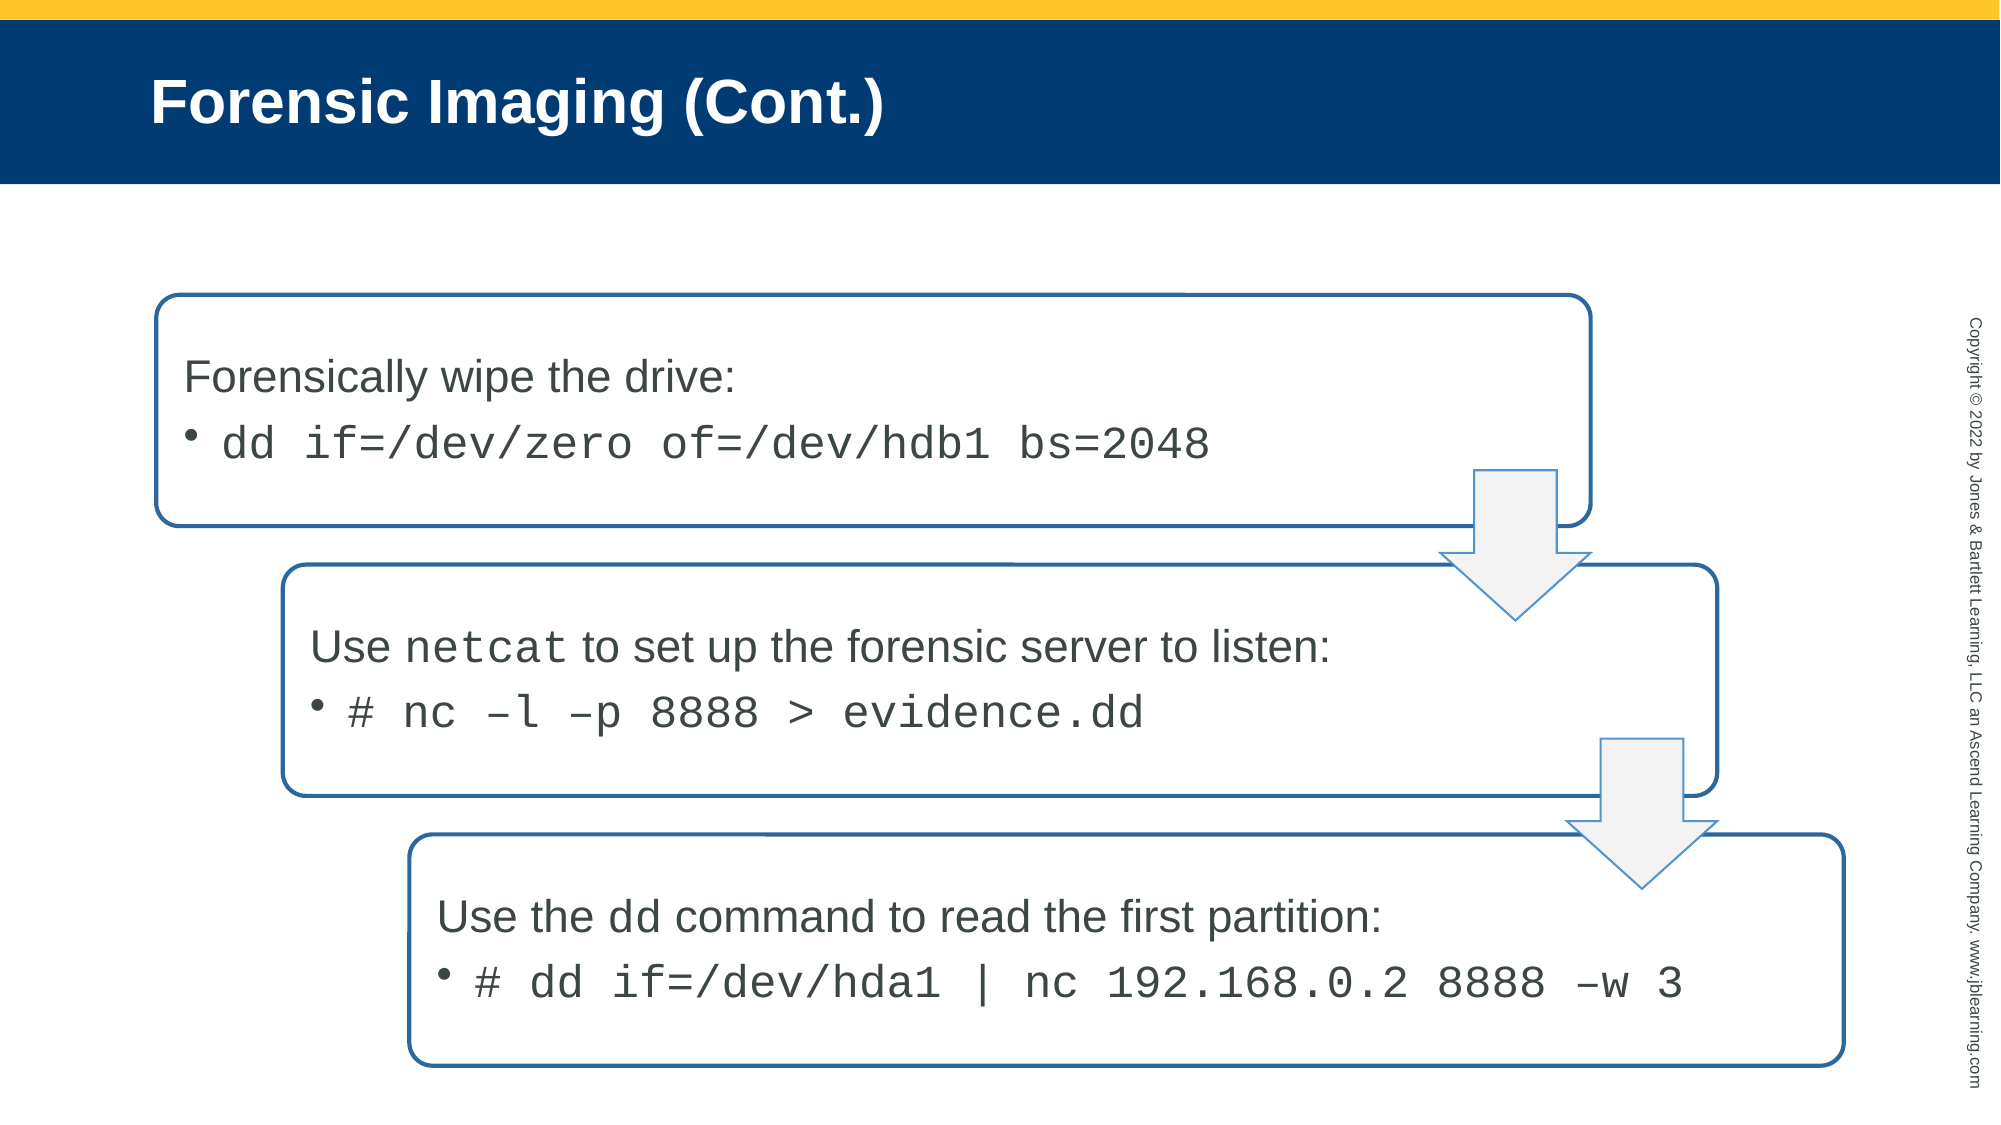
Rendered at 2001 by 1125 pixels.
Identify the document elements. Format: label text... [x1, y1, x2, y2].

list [156, 294, 1844, 1066]
title Forensic Imaging (Cont.) [0, 19, 2000, 185]
